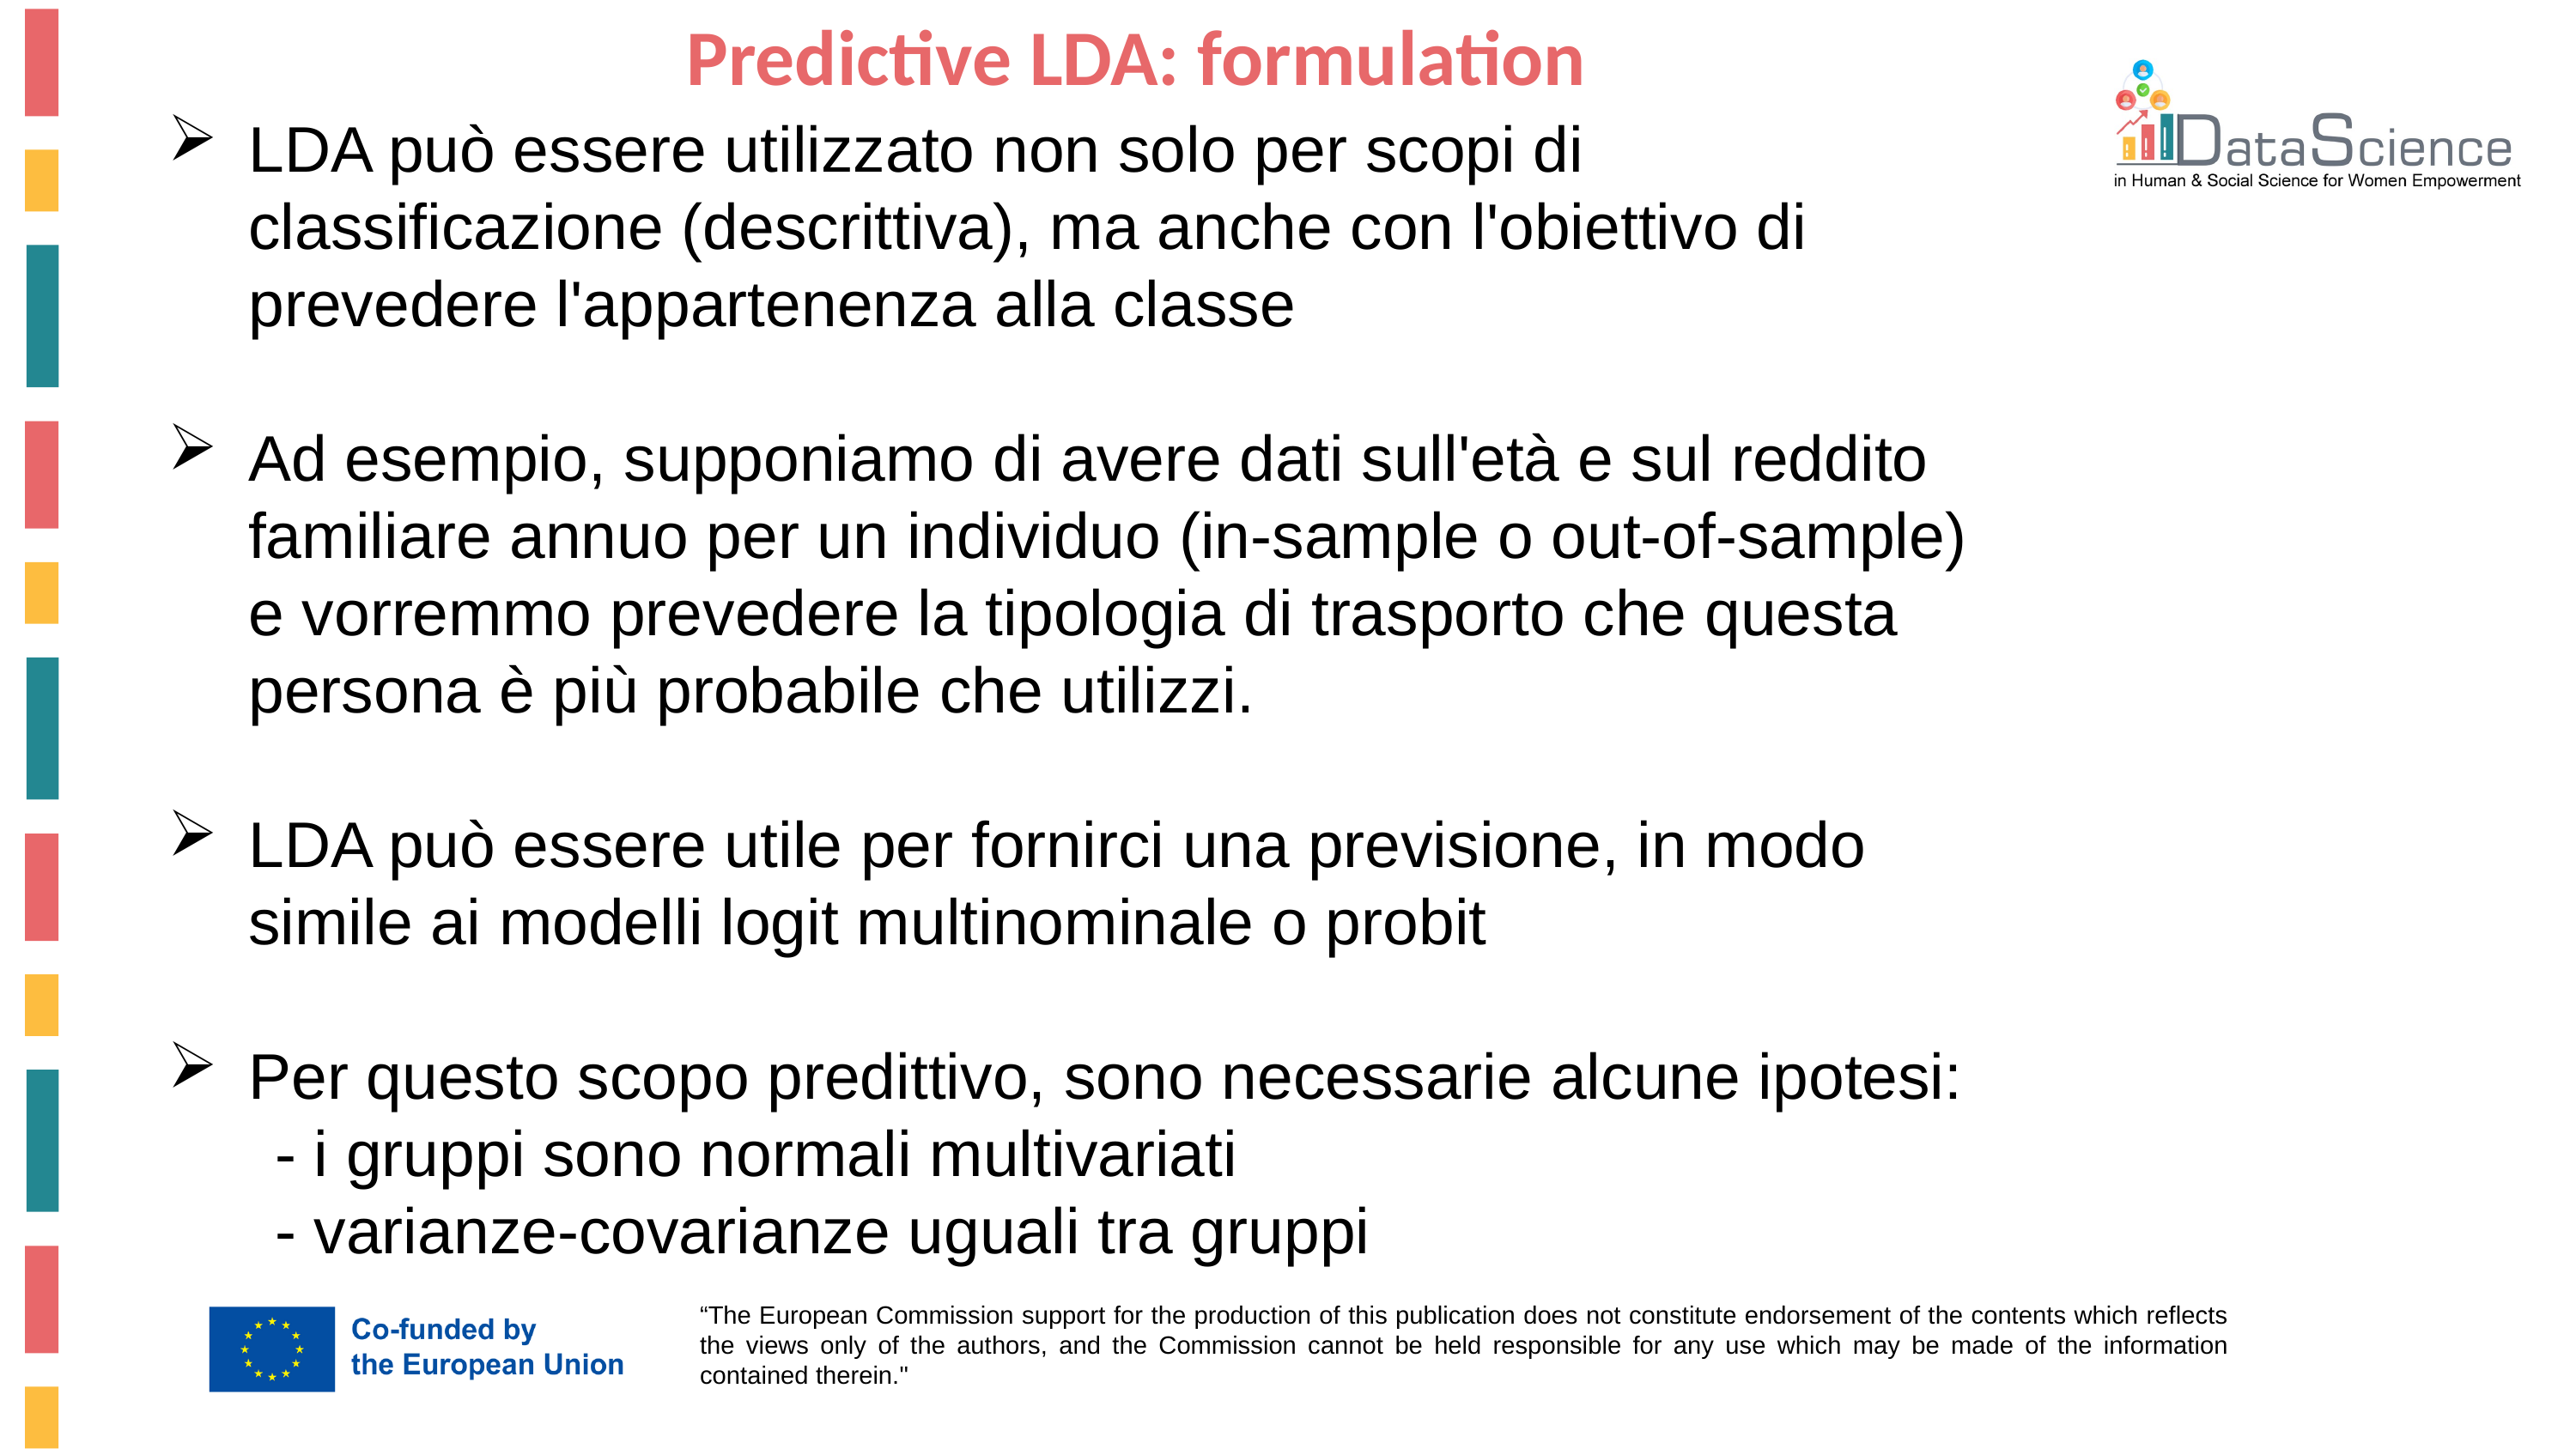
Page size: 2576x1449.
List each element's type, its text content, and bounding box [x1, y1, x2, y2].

text_box Predictive LDA: formulation [673, 0, 1952, 193]
picture [204, 1301, 655, 1397]
text_box LDA può essere utilizzato non solo per scopi di classificazione (descrittiva), ma anche con l'obiettivo di prevedere l'appartenenza alla classe Ad esempio, supponiamo di avere dati sull'età e sul reddito familiare annuo per un individuo (in-sample o out-of-sample) e vorremmo prevedere la tipologia di trasporto che questa persona è più probabile che utilizzi. LDA può essere utile per fornirci una previsione, in modo simile ai modelli logit multinominale o probit Per questo scopo predittivo, sono necessarie alcune ipotesi: - i gruppi sono normali multivariati - varianze-covarianze uguali tra gruppi [149, 97, 1988, 1276]
picture [2114, 58, 2522, 191]
